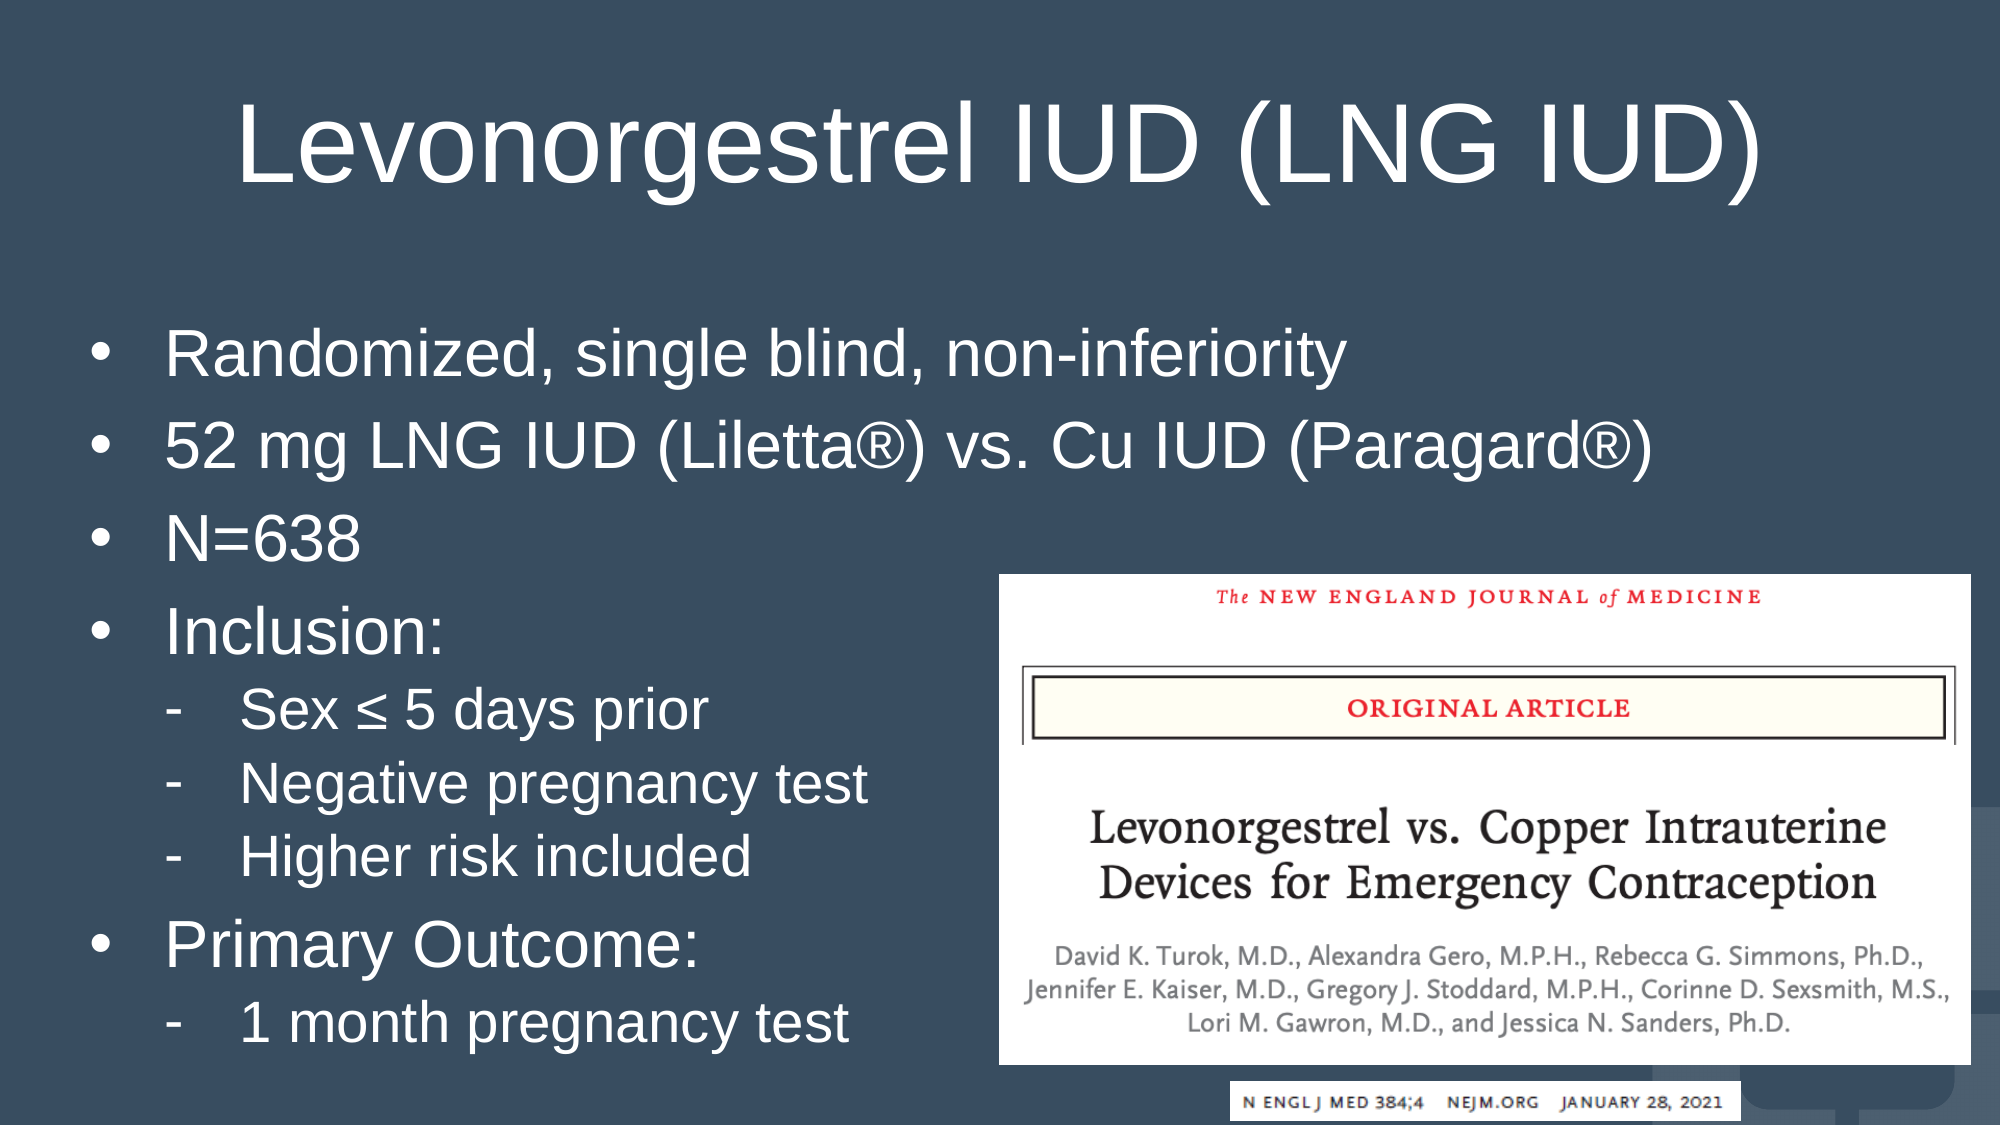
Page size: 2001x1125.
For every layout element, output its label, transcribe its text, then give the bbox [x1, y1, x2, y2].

list Randomized, single blind, non-inferiority 52 mg LNG IUD (Liletta®) vs. Cu IUD (Paragard®) N=638 Inclusion: Sex ≤ 5 days prior Negative pregnancy test Higher risk included Primary Outcome: 1 month pregnancy test [74, 311, 1863, 1025]
picture [999, 574, 2001, 1125]
title Levonorgestrel IUD (LNG IUD) [0, 37, 2000, 255]
